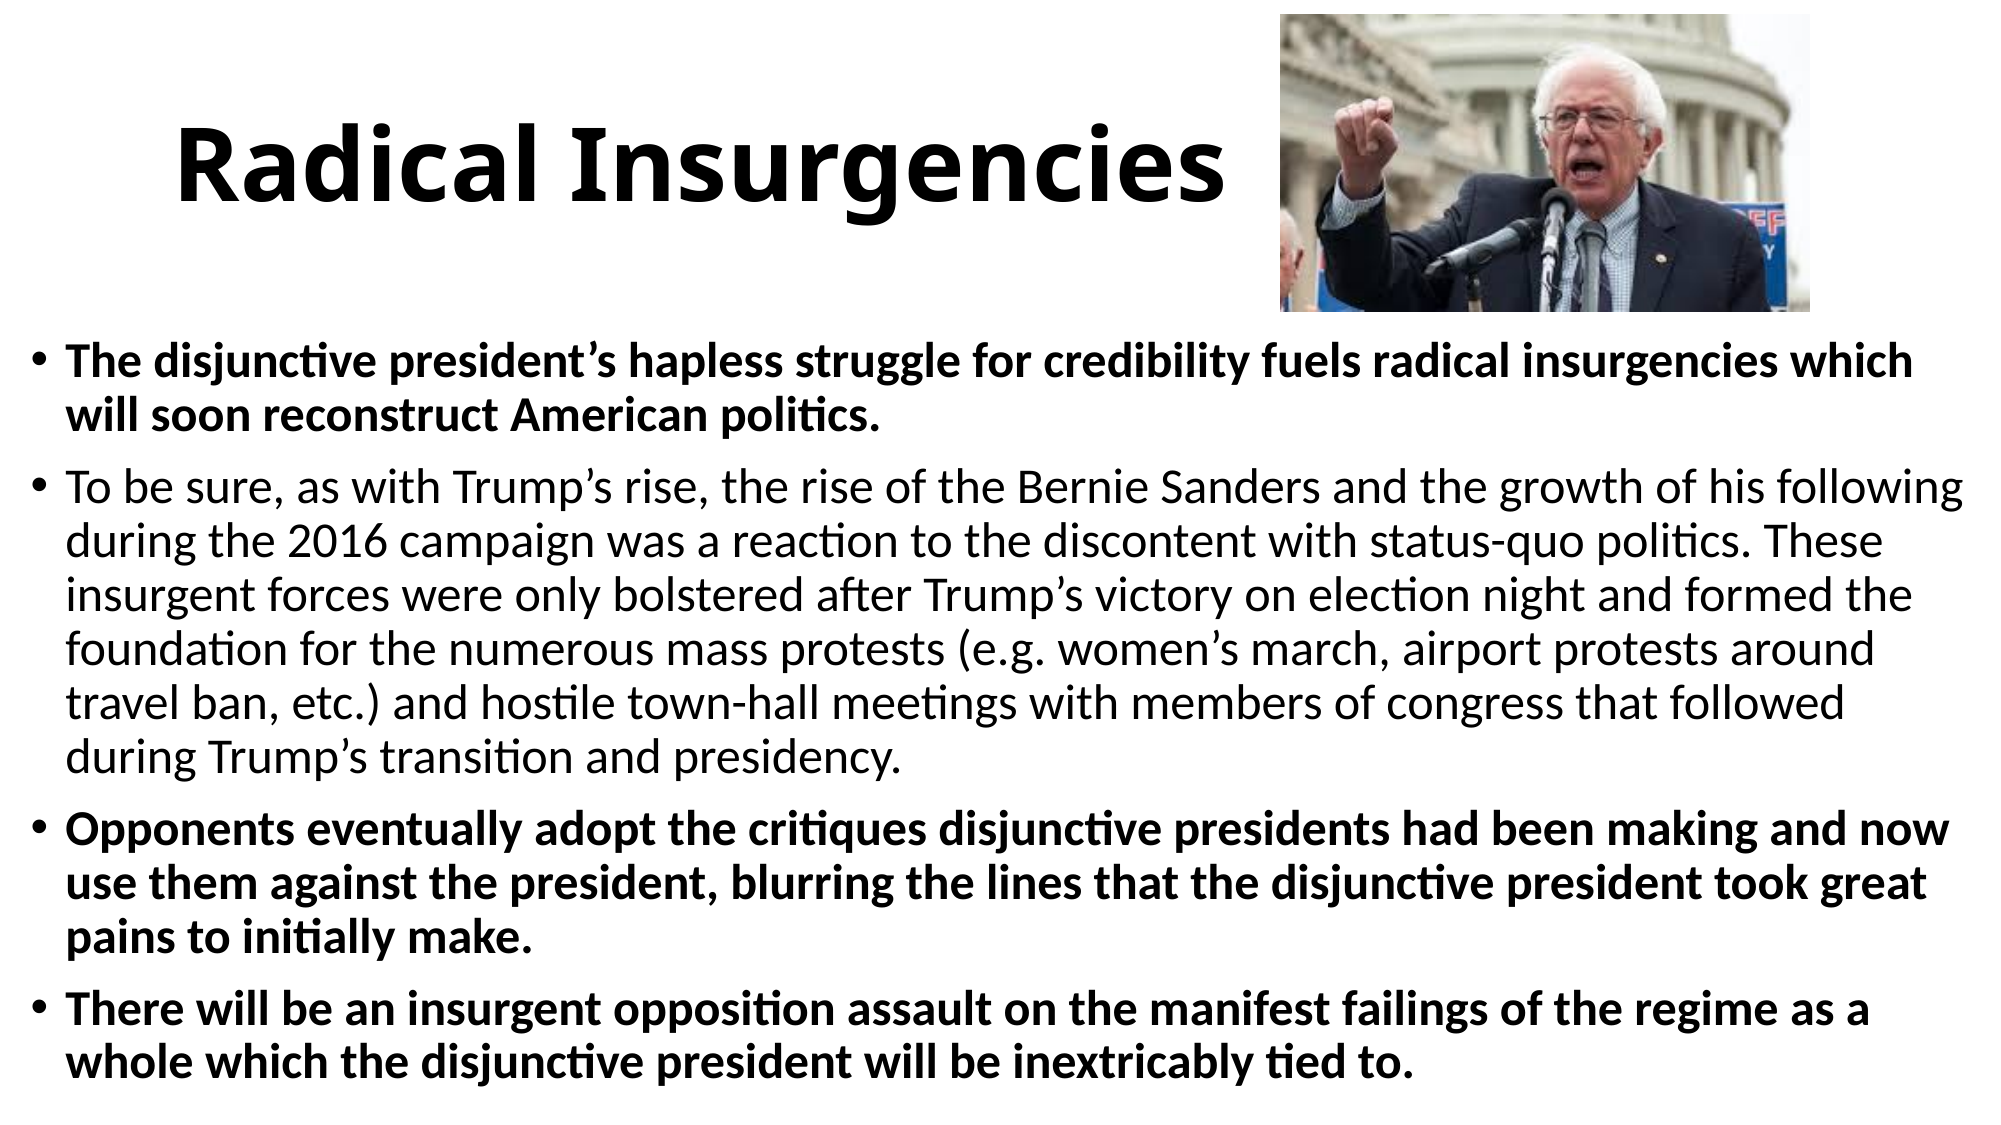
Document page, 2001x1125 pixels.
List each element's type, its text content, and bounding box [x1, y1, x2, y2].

picture [1280, 14, 1810, 312]
title Radical Insurgencies [137, 59, 1263, 278]
list The disjunctive president’s hapless struggle for credibility fuels radical insurgencies which will soon reconstruct American politics. To be sure, as with Trump’s rise, the rise of the Bernie Sanders and the growth of his following during the 2016 campaign was a reaction to the discontent with status-quo politics. These insurgent forces were only bolstered after Trump’s victory on election night and formed the foundation for the numerous mass protests (e.g. women’s march, airport protests around travel ban, etc.) and hostile town-hall meetings with members of congress that followed during Trump’s transition and presidency. Opponents eventually adopt the critiques disjunctive presidents had been making and now use them against the president, blurring the lines that the disjunctive president took great pains to initially make. There will be an insurgent opposition assault on the manifest failings of the regime as a whole which the disjunctive president will be inextricably tied to. [15, 326, 1982, 1106]
